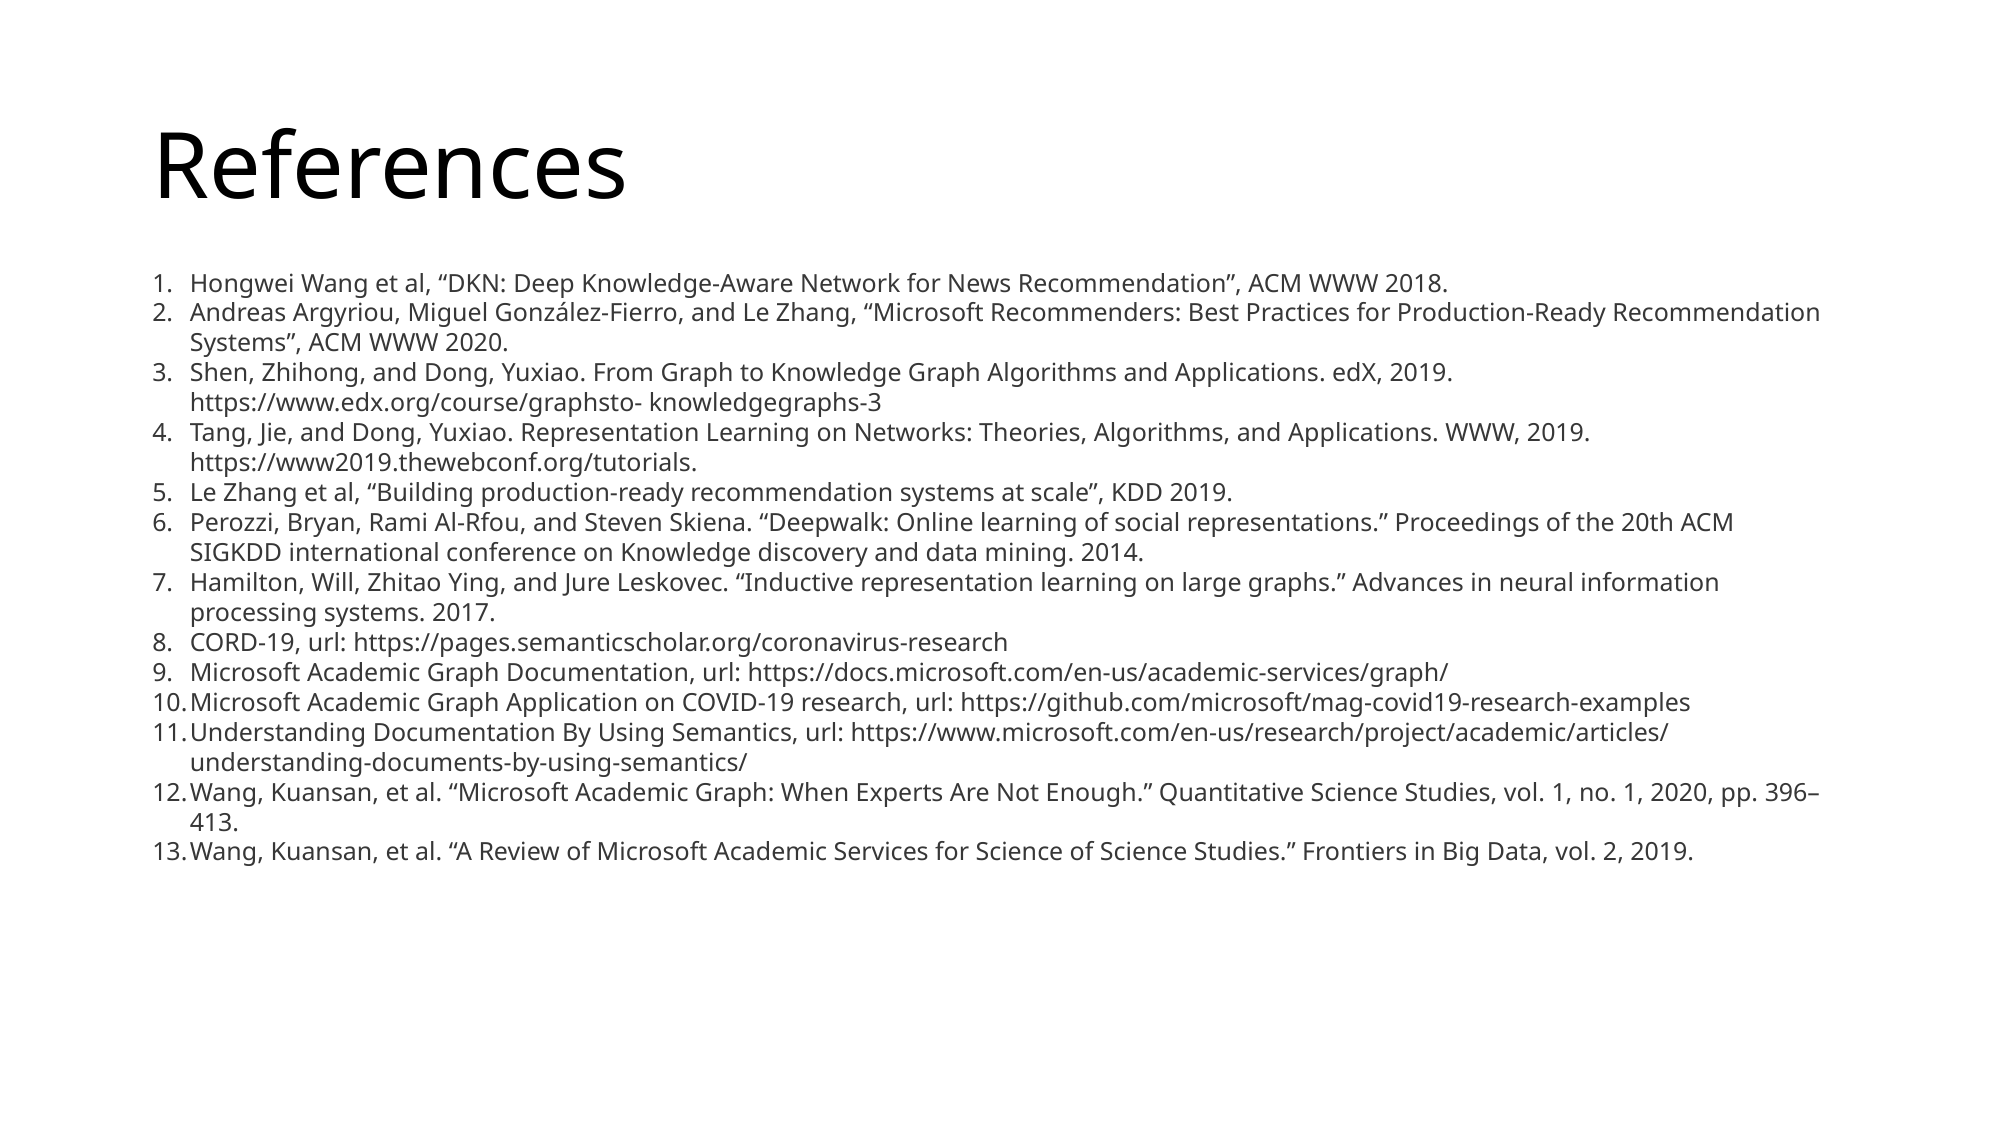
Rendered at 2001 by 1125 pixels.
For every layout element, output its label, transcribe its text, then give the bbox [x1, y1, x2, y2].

title References [137, 59, 1863, 278]
text_box Hongwei Wang et al, “DKN: Deep Knowledge-Aware Network for News Recommendation”, ACM WWW 2018. Andreas Argyriou, Miguel González-Fierro, and Le Zhang, “Microsoft Recommenders: Best Practices for Production-Ready Recommendation Systems”, ACM WWW 2020. Shen, Zhihong, and Dong, Yuxiao. From Graph to Knowledge Graph Algorithms and Applications. edX, 2019. https://www.edx.org/course/graphsto- knowledgegraphs-3 Tang, Jie, and Dong, Yuxiao. Representation Learning on Networks: Theories, Algorithms, and Applications. WWW, 2019. https://www2019.thewebconf.org/tutorials. Le Zhang et al, “Building production-ready recommendation systems at scale”, KDD 2019. Perozzi, Bryan, Rami Al-Rfou, and Steven Skiena. “Deepwalk: Online learning of social representations.” Proceedings of the 20th ACM SIGKDD international conference on Knowledge discovery and data mining. 2014. Hamilton, Will, Zhitao Ying, and Jure Leskovec. “Inductive representation learning on large graphs.” Advances in neural information processing systems. 2017. CORD-19, url: https://pages.semanticscholar.org/coronavirus-research Microsoft Academic Graph Documentation, url: https://docs.microsoft.com/en-us/academic-services/graph/ Microsoft Academic Graph Application on COVID-19 research, url: https://github.com/microsoft/mag-covid19-research-examples Understanding Documentation By Using Semantics, url: https://www.microsoft.com/en-us/research/project/academic/articles/understanding-documents-by-using-semantics/ Wang, Kuansan, et al. “Microsoft Academic Graph: When Experts Are Not Enough.” Quantitative Science Studies, vol. 1, no. 1, 2020, pp. 396–413. Wang, Kuansan, et al. “A Review of Microsoft Academic Services for Science of Science Studies.” Frontiers in Big Data, vol. 2, 2019. [137, 259, 1843, 874]
